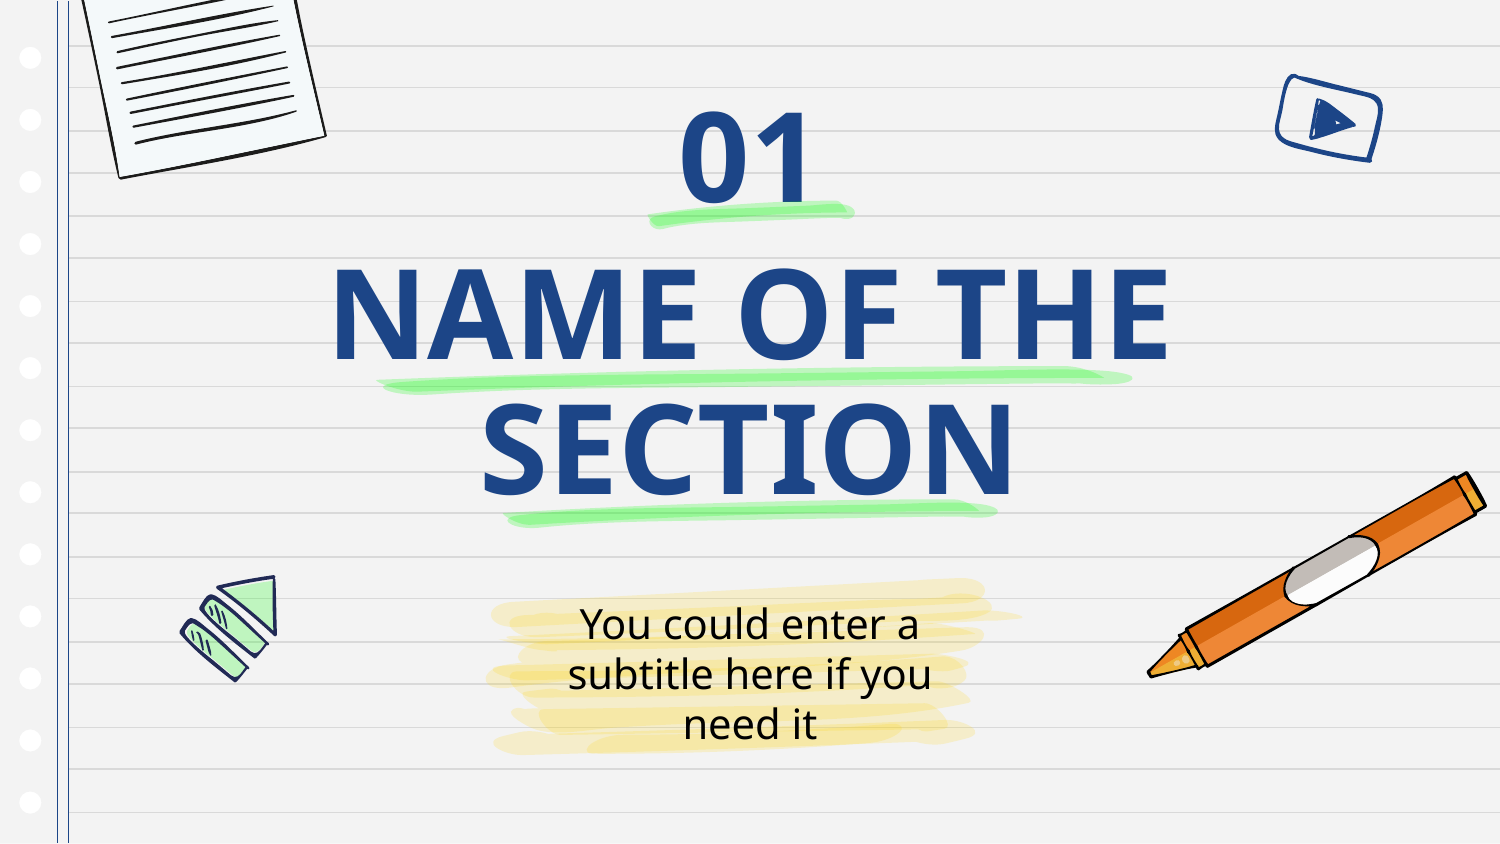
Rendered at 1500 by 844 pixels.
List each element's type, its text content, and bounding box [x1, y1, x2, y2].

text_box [495, 499, 1000, 529]
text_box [644, 200, 856, 230]
title 01 [630, 96, 870, 208]
title NAME OF THE SECTION [314, 264, 1186, 508]
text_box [1276, 83, 1382, 156]
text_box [472, 577, 1028, 756]
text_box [1123, 536, 1500, 622]
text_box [364, 365, 1136, 396]
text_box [179, 570, 278, 682]
